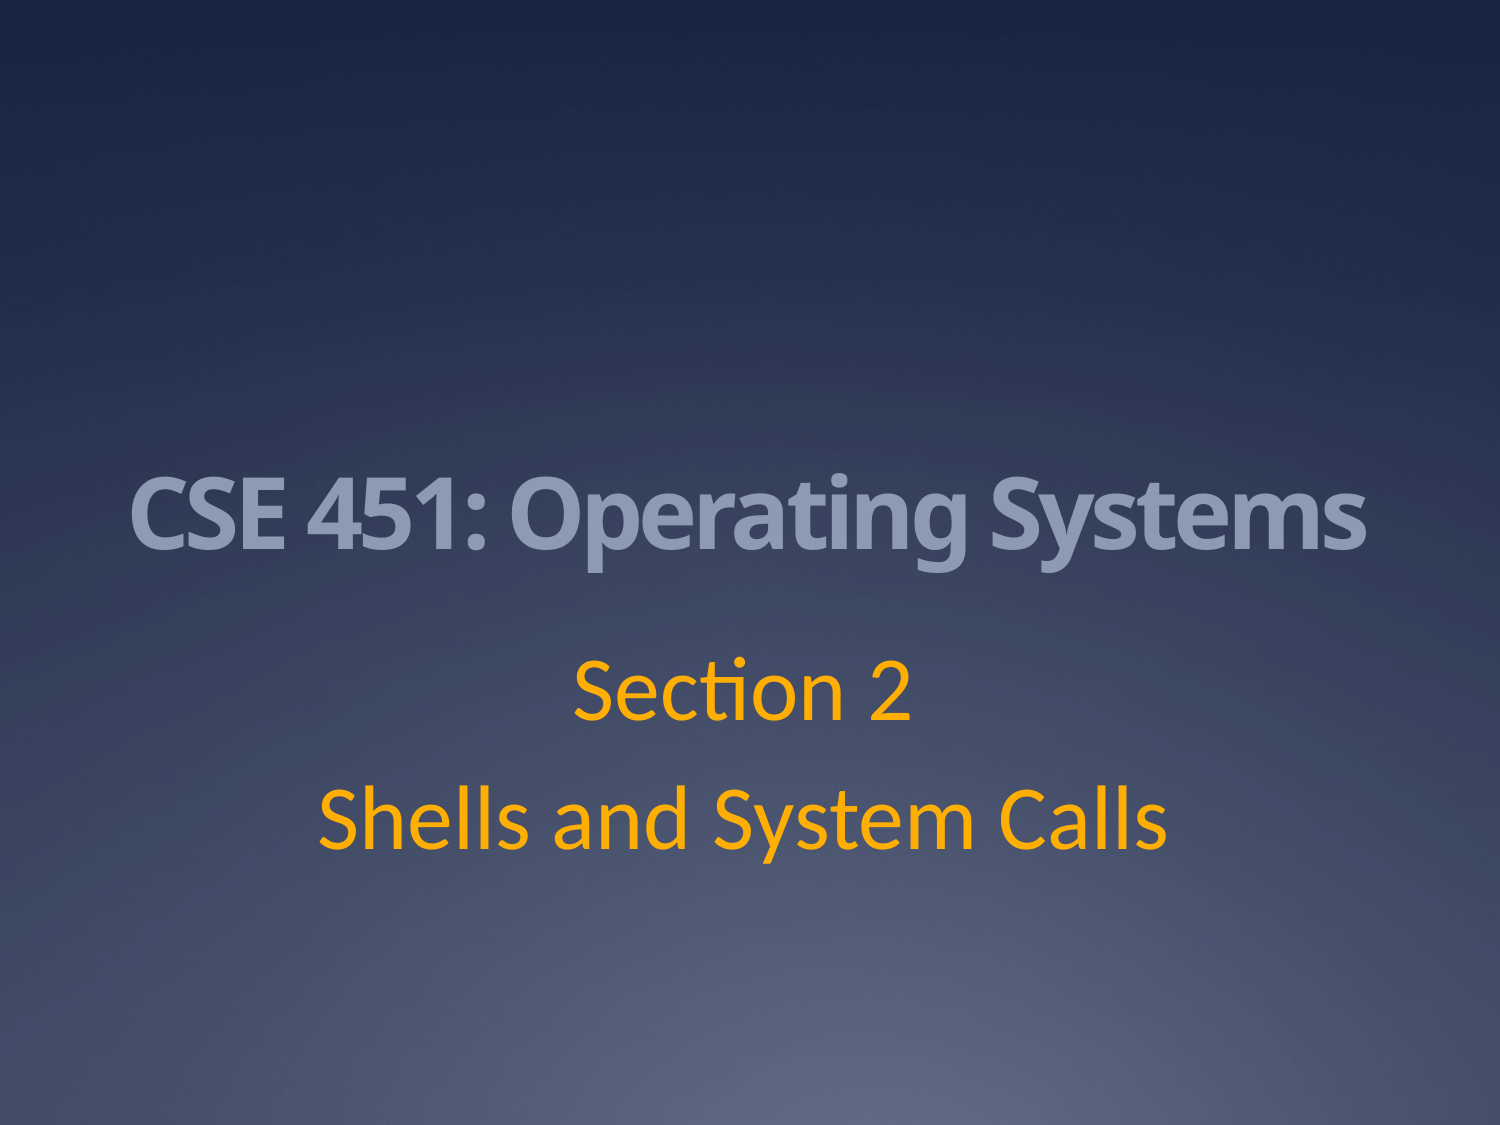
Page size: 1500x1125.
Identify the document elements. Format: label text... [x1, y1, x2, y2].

title CSE 451: Operating Systems [50, 337, 1447, 613]
subtitle Section 2 Shells and System Calls [50, 600, 1438, 875]
